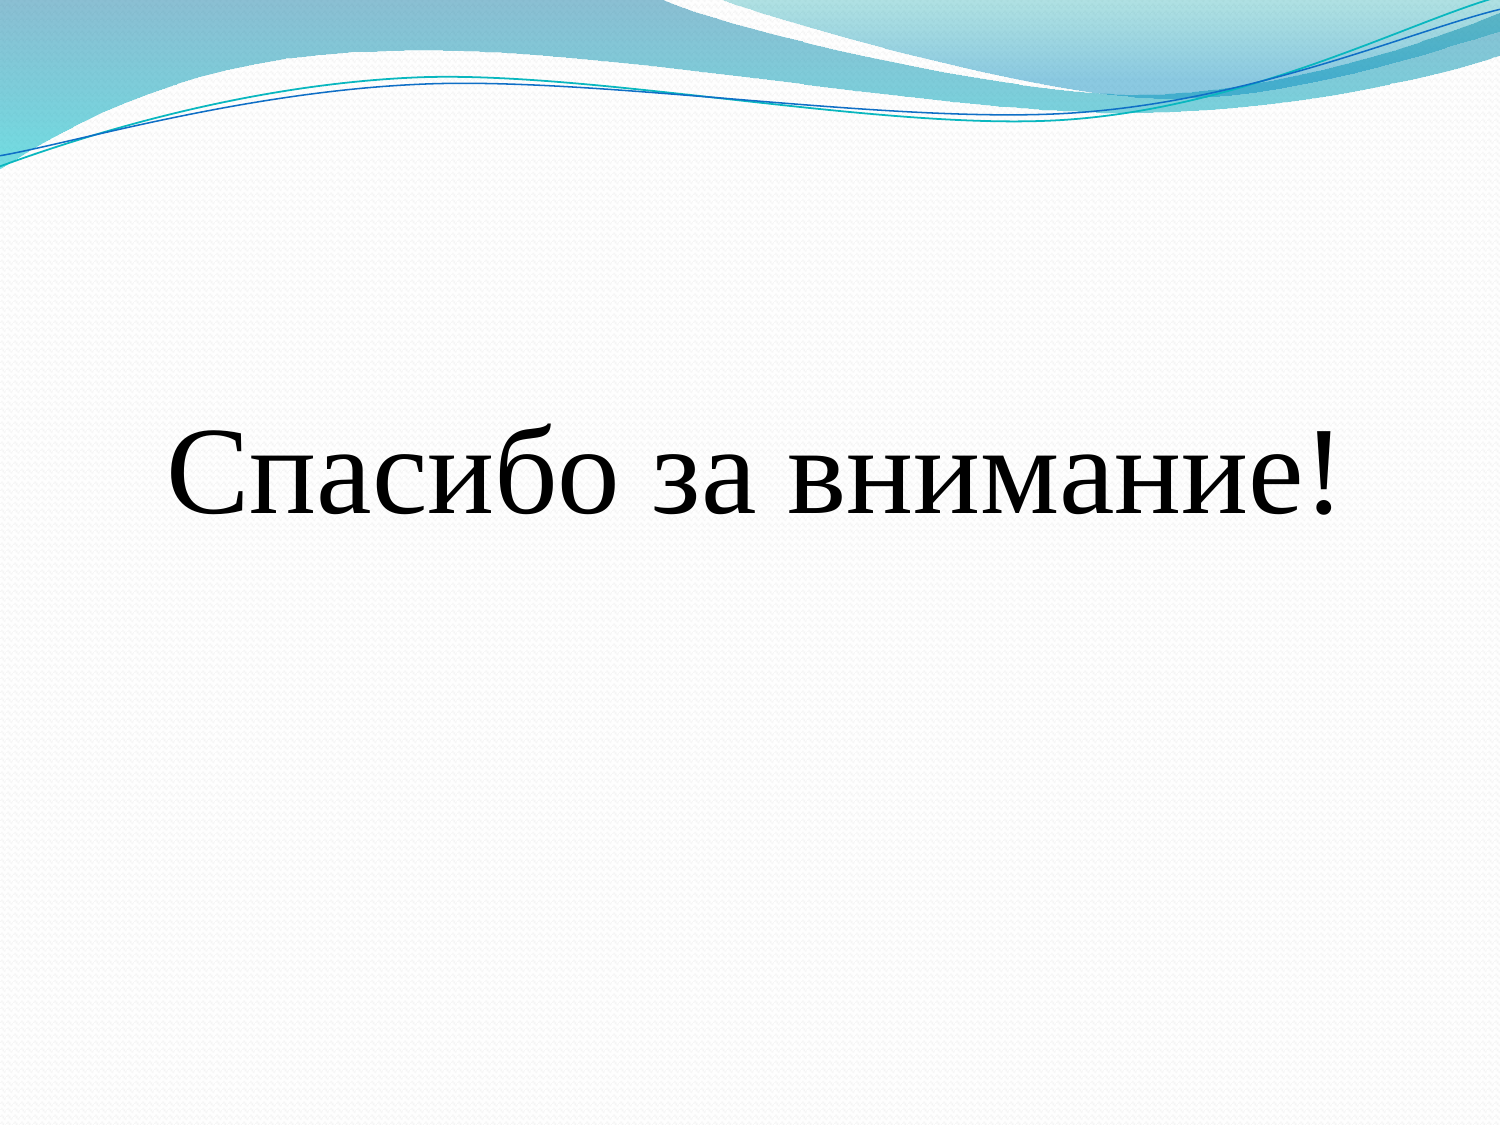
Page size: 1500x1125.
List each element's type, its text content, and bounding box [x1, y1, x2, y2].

title Спасибо за внимание! [75, 115, 1438, 539]
